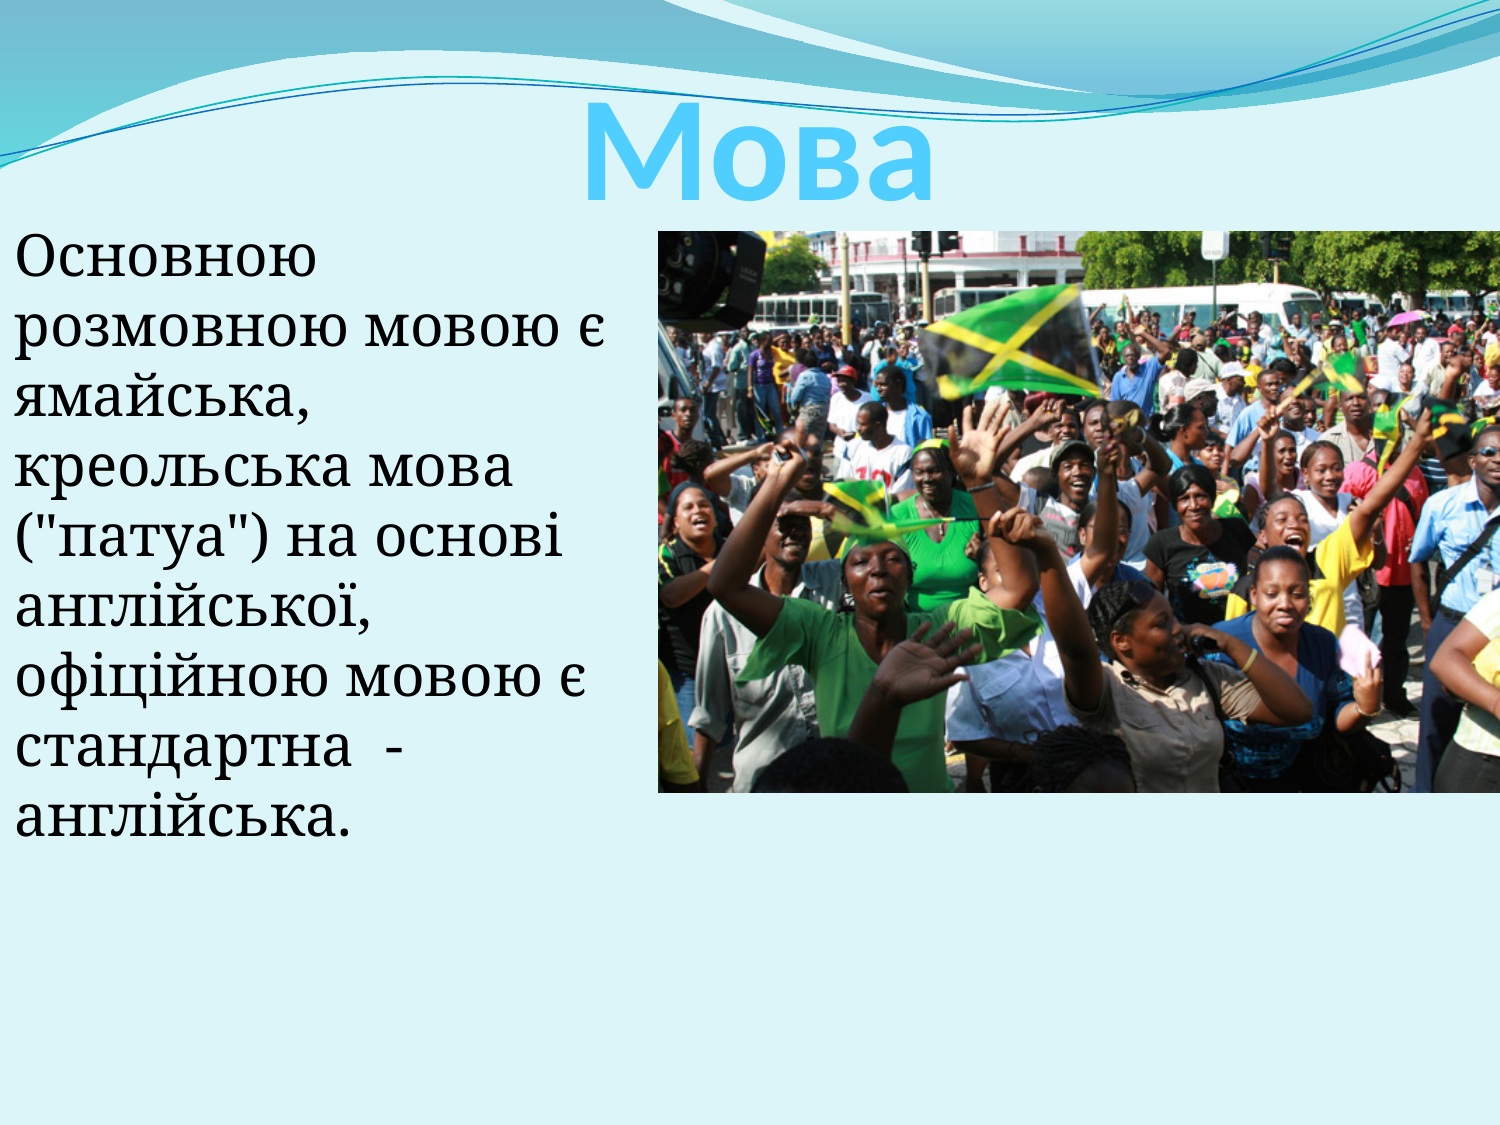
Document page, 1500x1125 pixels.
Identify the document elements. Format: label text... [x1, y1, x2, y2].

title Мова [462, 42, 1055, 230]
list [657, 231, 1500, 794]
text_box Основною розмовною мовою є ямайська, креольська мова ("патуа") на основі англійської, офіційною мовою є стандартна -англійська. [0, 210, 668, 856]
